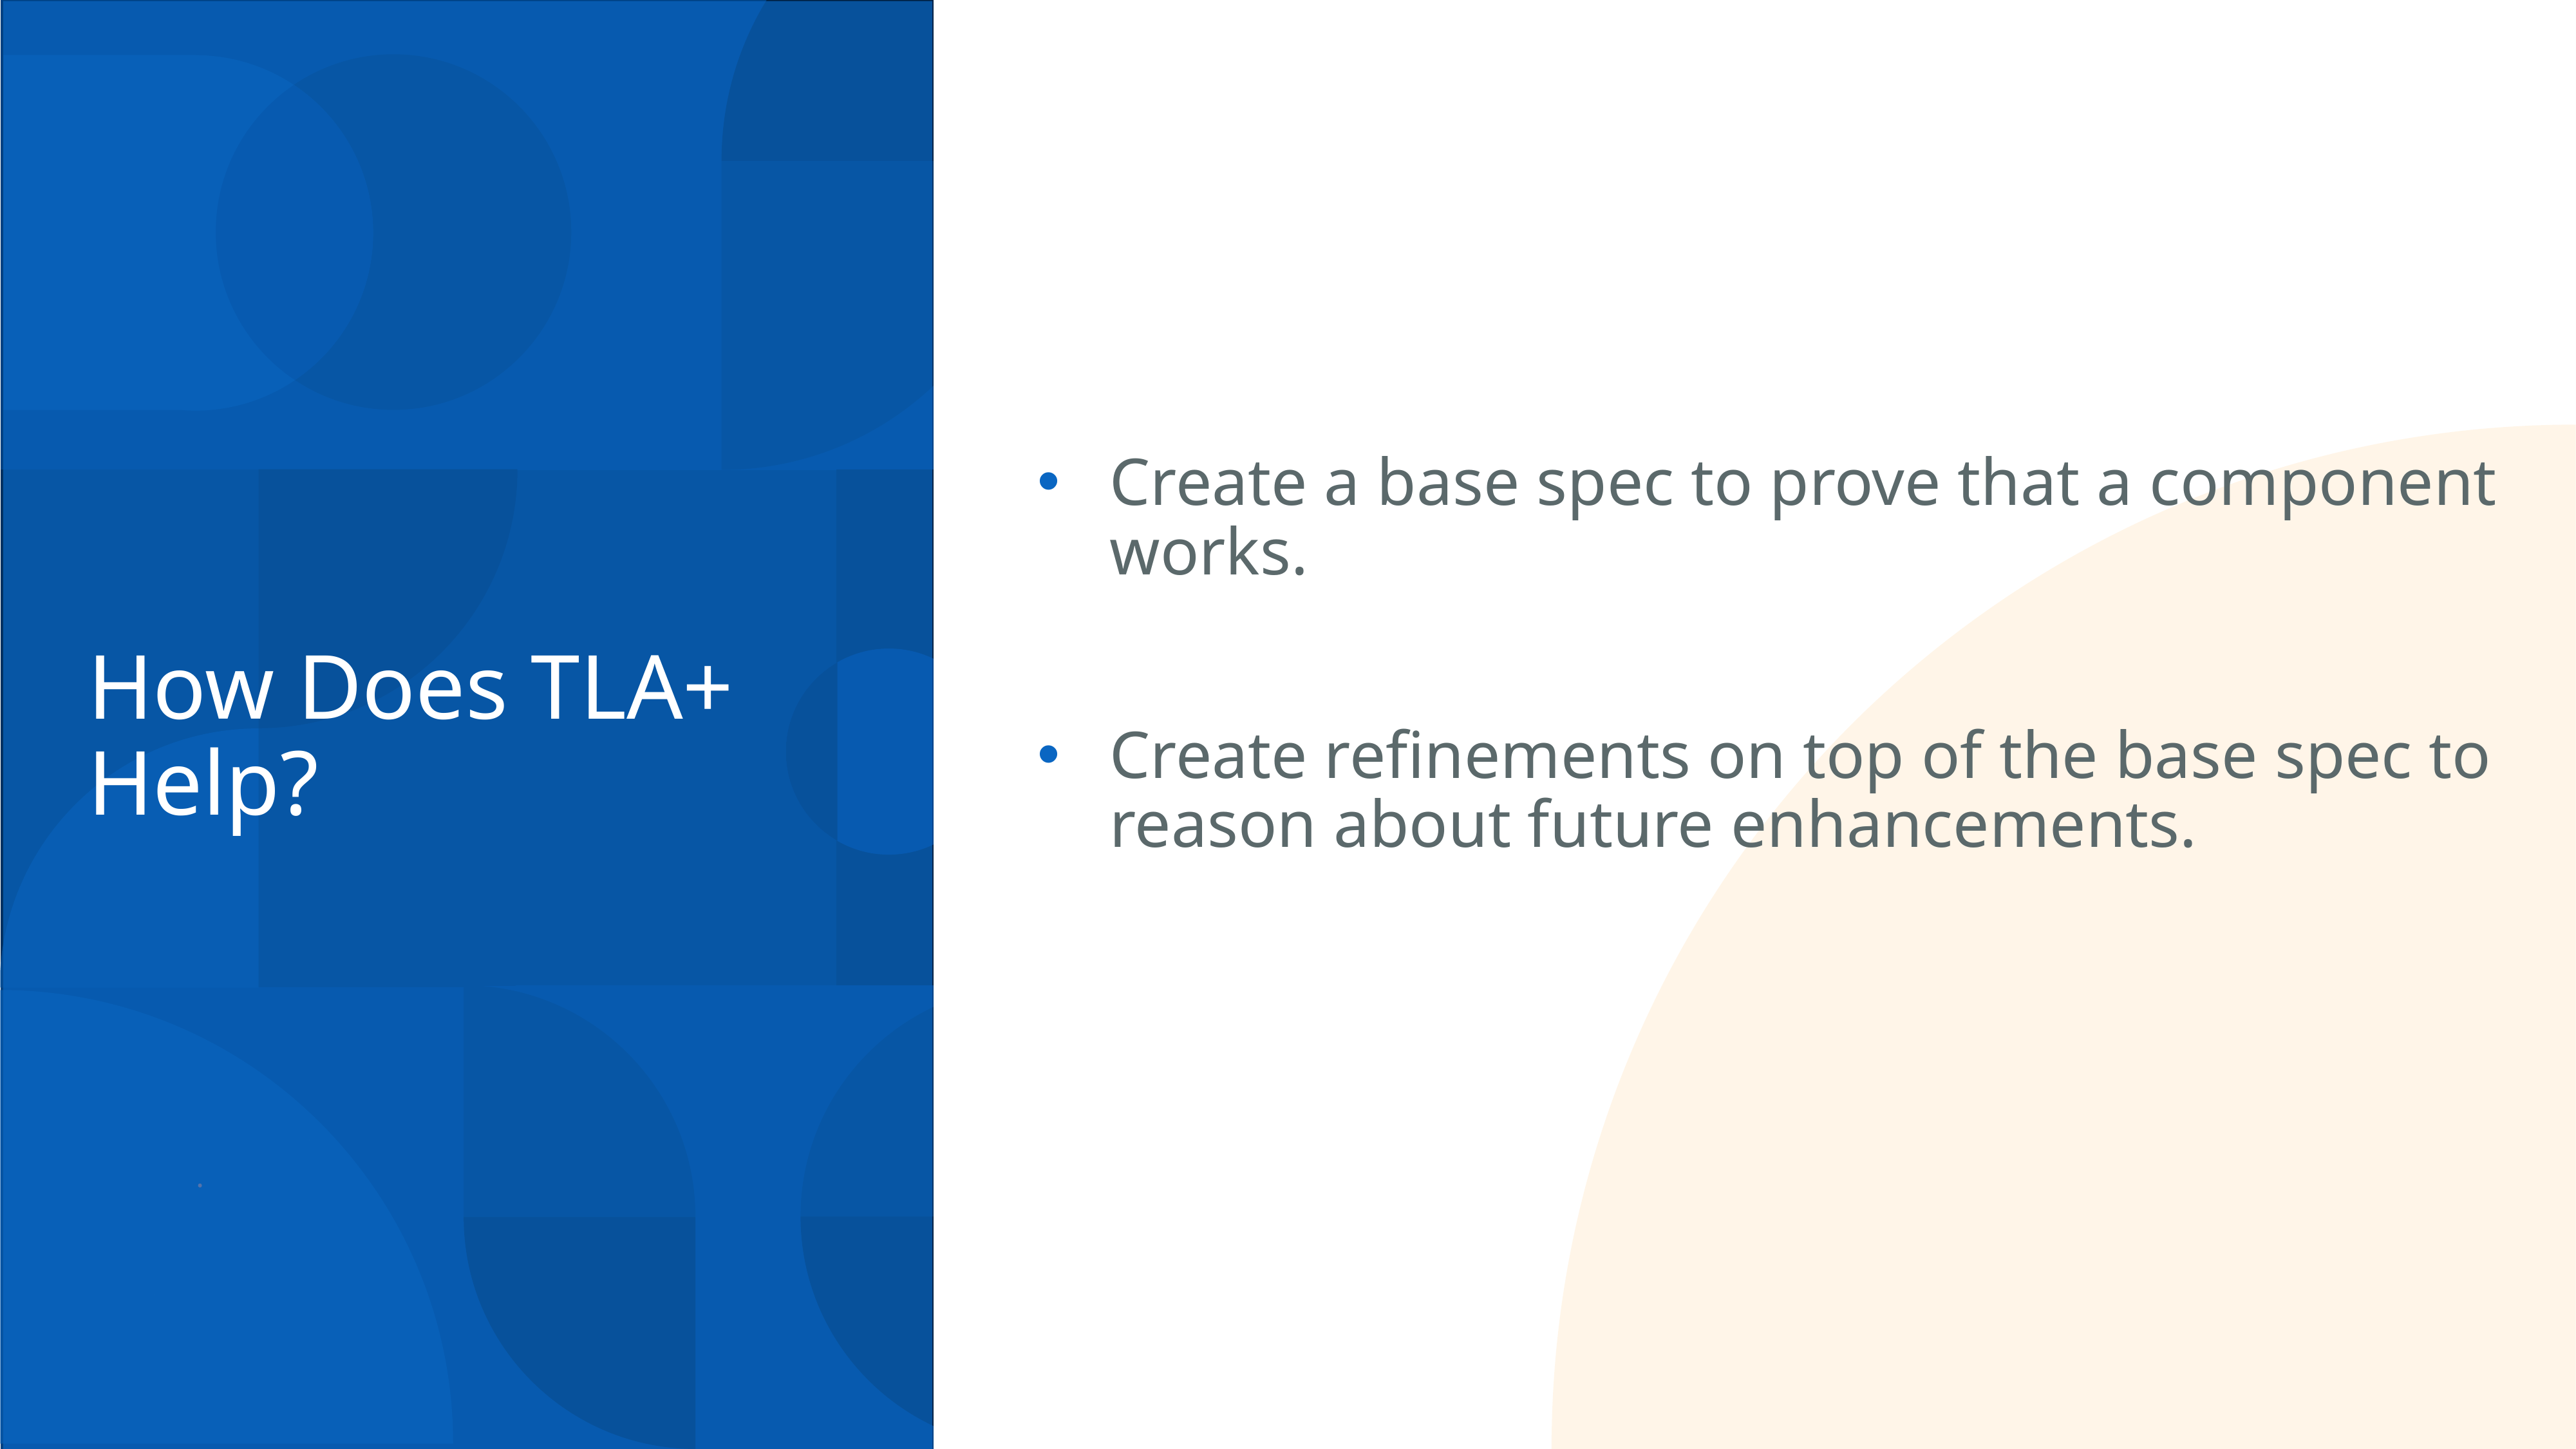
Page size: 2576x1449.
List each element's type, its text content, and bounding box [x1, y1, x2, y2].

title How Does TLA+ Help? [88, 488, 795, 834]
list Create a base spec to prove that a component works. Create refinements on top of the base spec to reason about future enhancements. [1037, 207, 2514, 1103]
